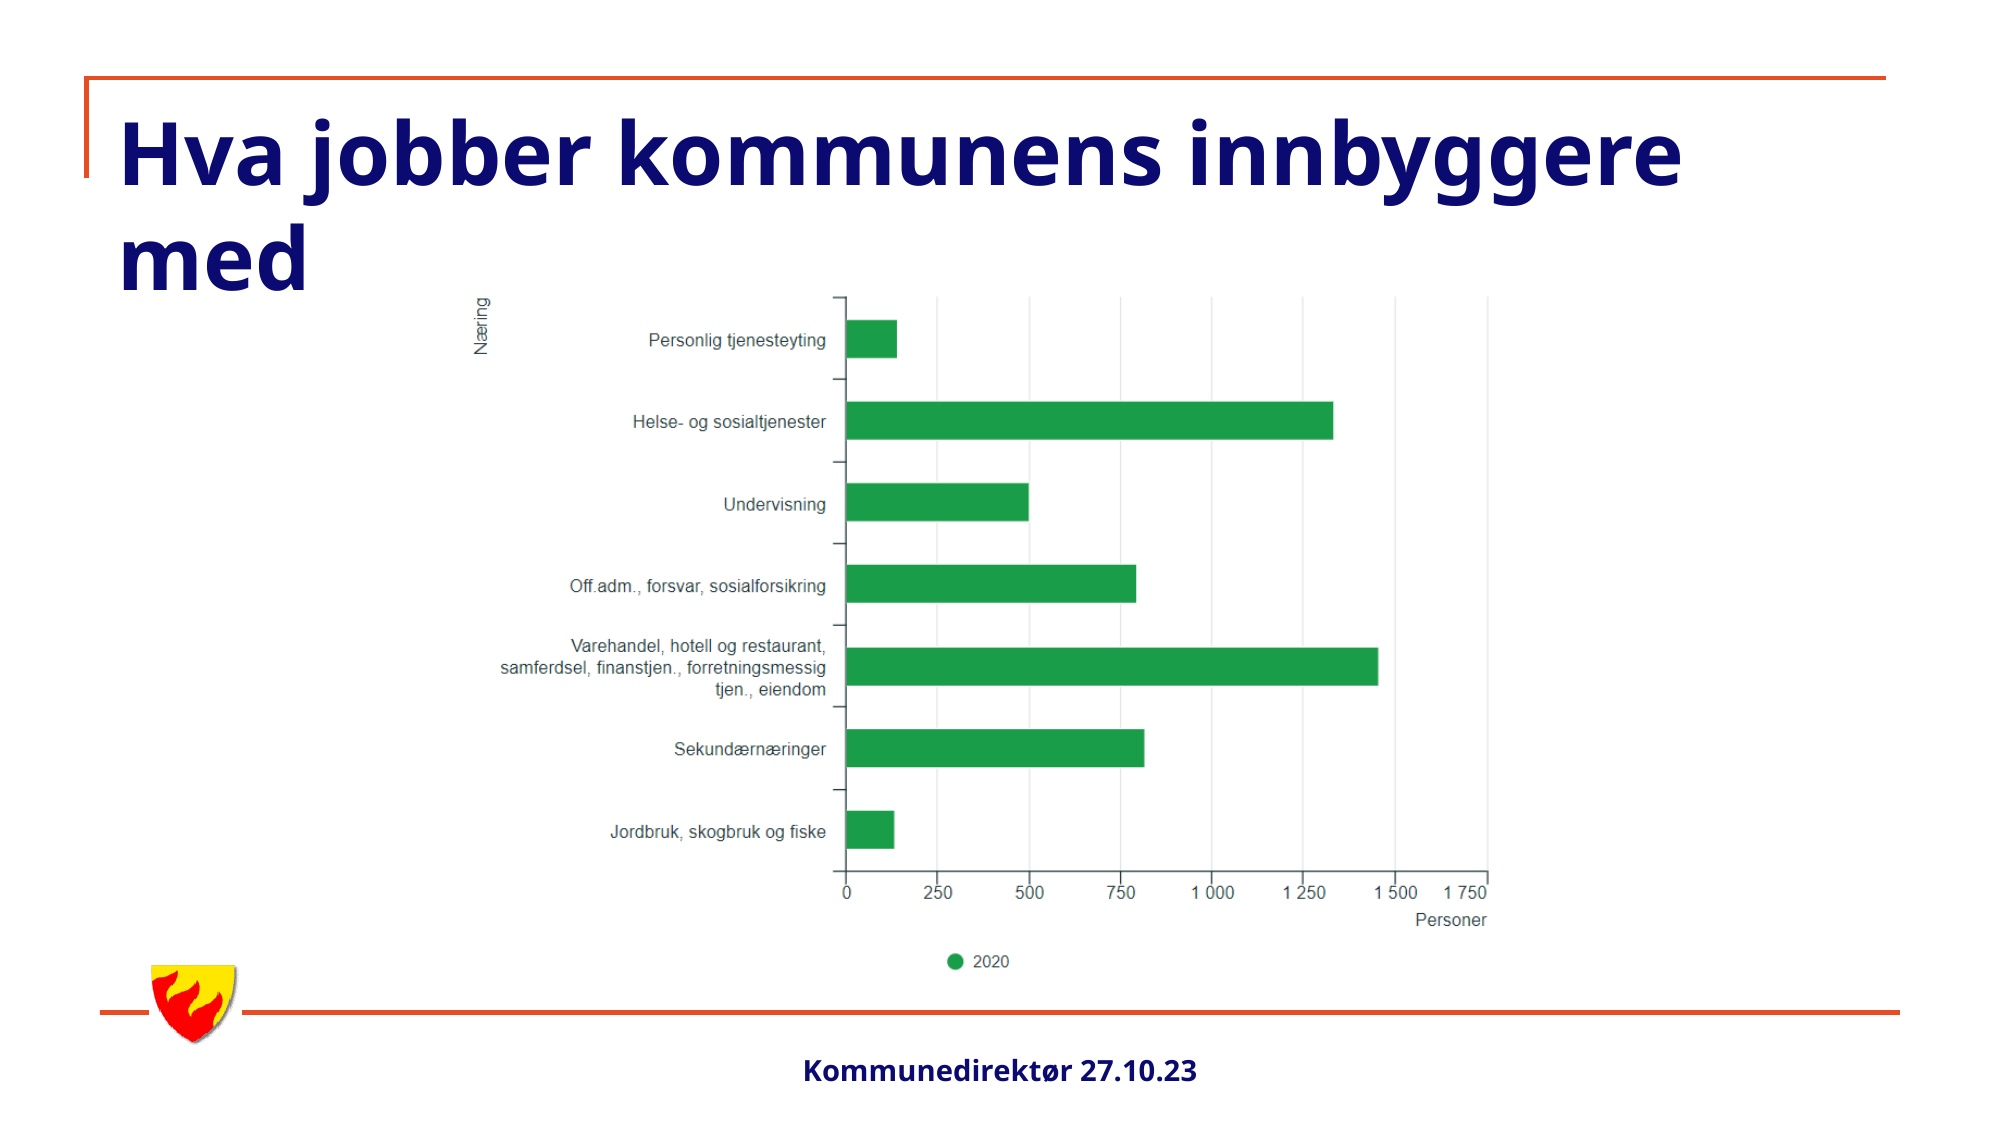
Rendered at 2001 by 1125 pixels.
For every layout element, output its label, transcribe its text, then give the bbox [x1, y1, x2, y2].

picture [149, 964, 242, 1047]
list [449, 266, 1555, 976]
title Hva jobber kommunens innbyggere med [102, 89, 1903, 253]
footer Kommunedirektør 27.10.23 [683, 1024, 1317, 1101]
